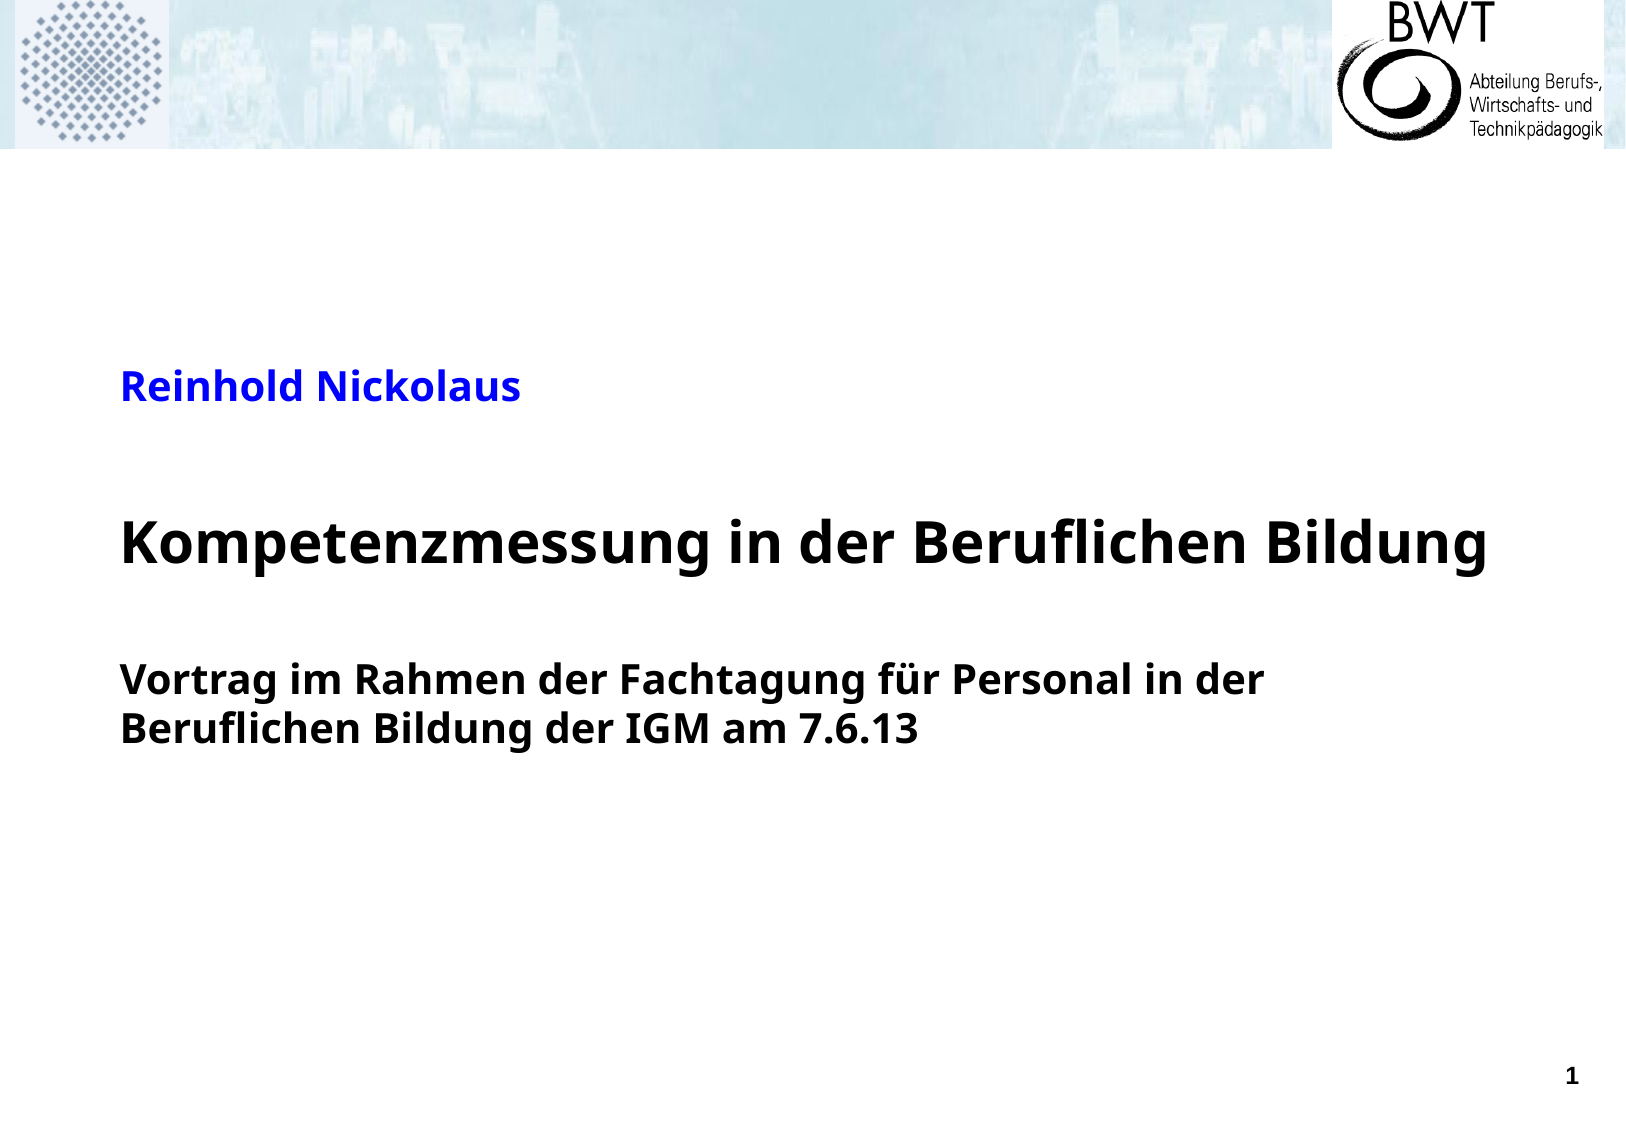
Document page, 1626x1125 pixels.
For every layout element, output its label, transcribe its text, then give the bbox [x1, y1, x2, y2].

list Reinhold Nickolaus Kompetenzmessung in der Beruflichen Bildung Vortrag im Rahmen der Fachtagung für Personal in der Beruflichen Bildung der IGM am 7.6.13 [119, 362, 1508, 1071]
picture [0, 0, 1626, 149]
